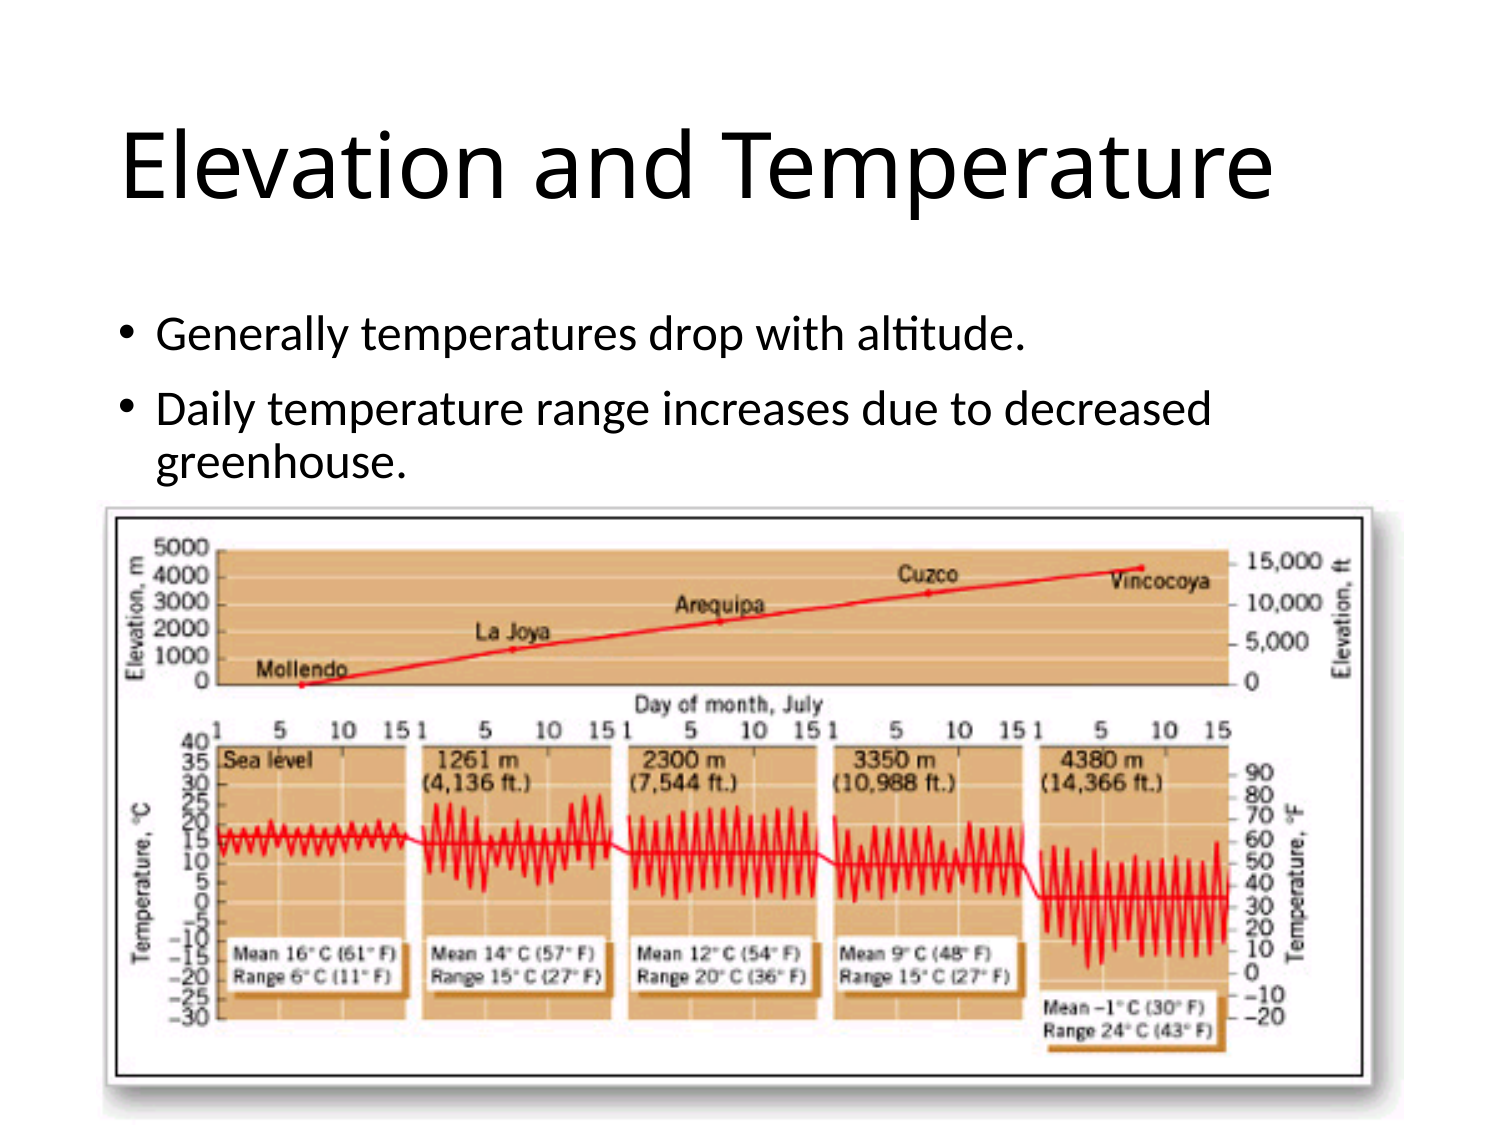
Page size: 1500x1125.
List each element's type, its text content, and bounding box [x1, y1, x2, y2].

title Elevation and Temperature [103, 59, 1397, 278]
picture [96, 500, 1404, 1125]
list Generally temperatures drop with altitude. Daily temperature range increases due to decreased greenhouse. [103, 299, 1397, 500]
